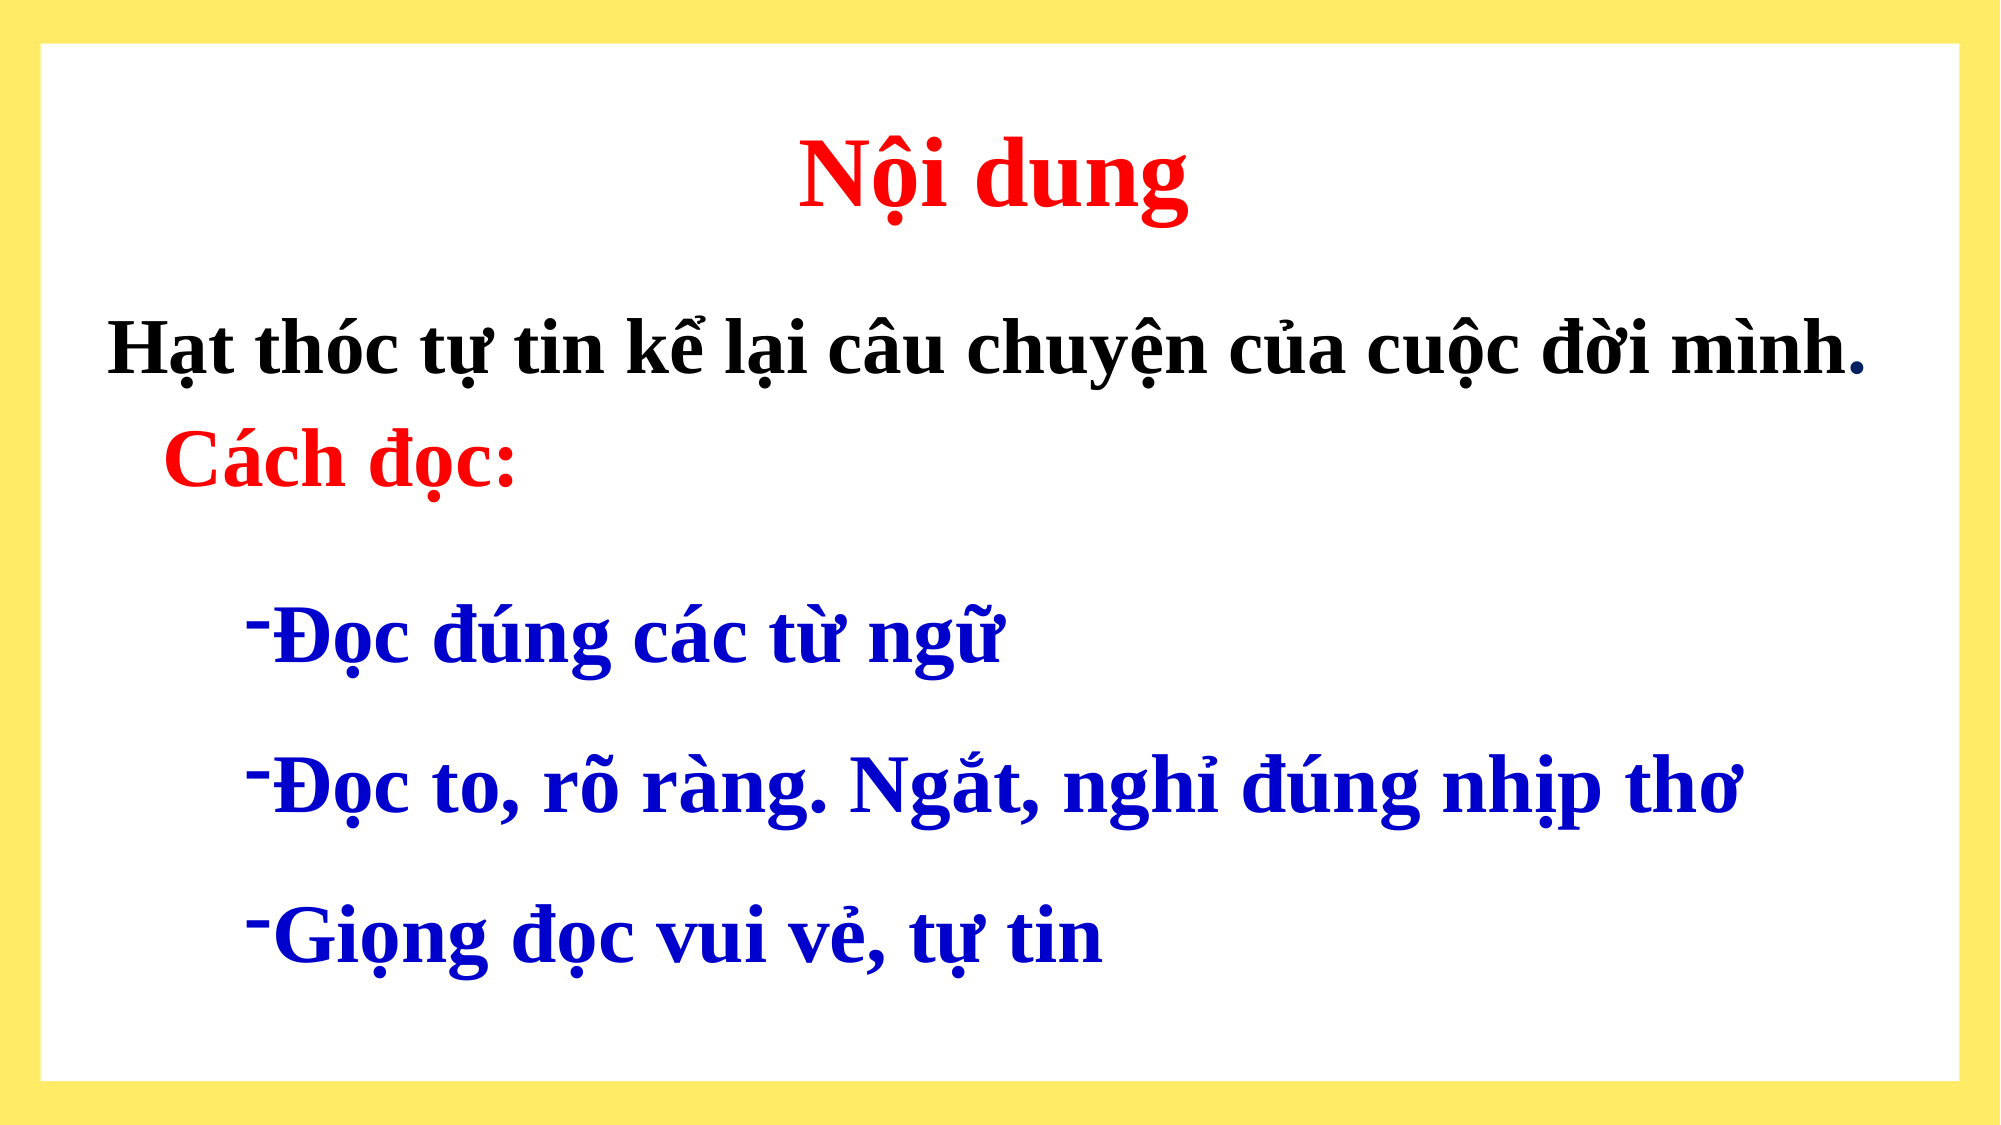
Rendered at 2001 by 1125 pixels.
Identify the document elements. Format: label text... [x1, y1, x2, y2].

text_box Hạt thóc tự tin kể lại câu chuyện của cuộc đời mình. [83, 234, 1917, 402]
text_box Cách đọc: [141, 402, 599, 505]
text_box Đọc đúng các từ ngữ Đọc to, rõ ràng. Ngắt, nghỉ đúng nhịp thơ Giọng đọc vui vẻ, tự tin [229, 521, 1816, 987]
text_box Nội dung [728, 98, 1260, 234]
